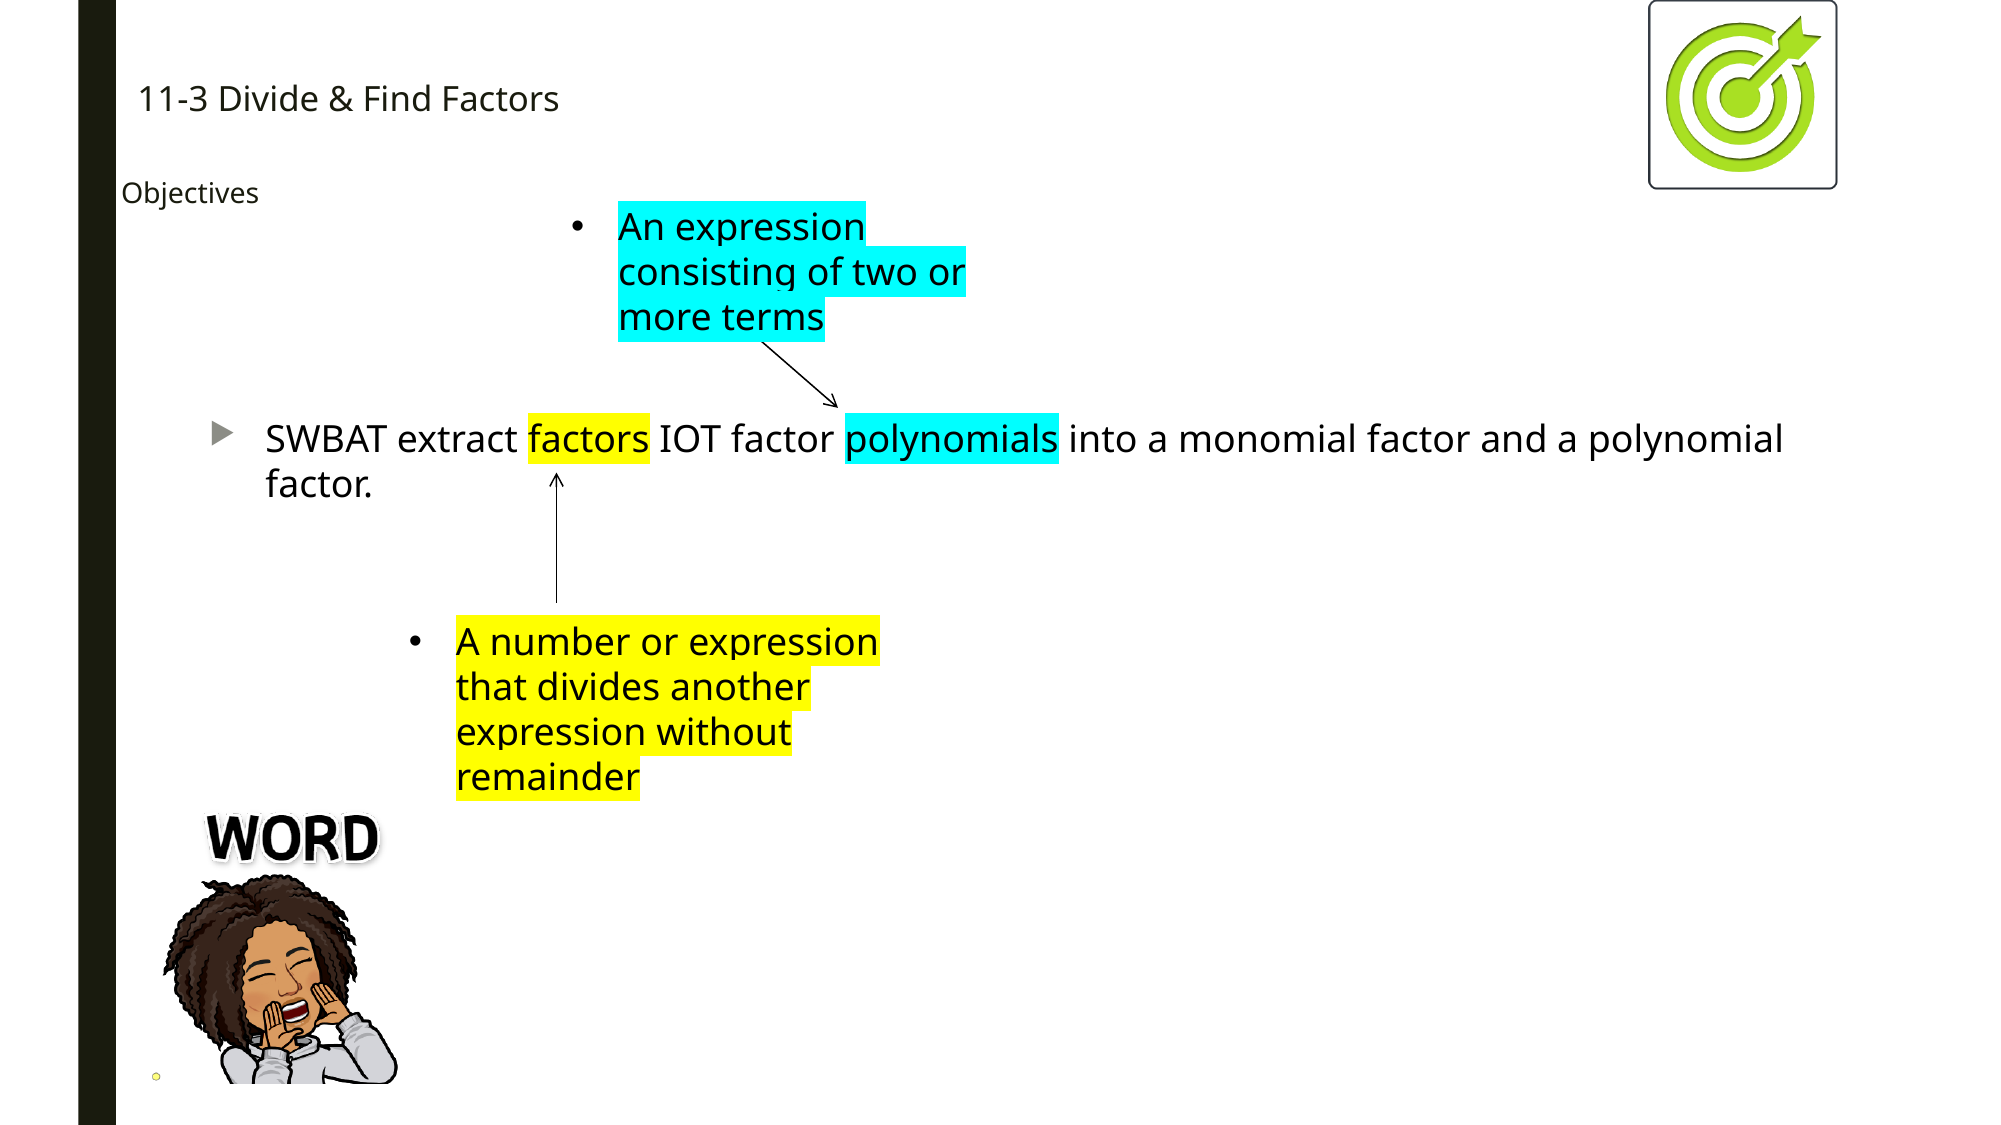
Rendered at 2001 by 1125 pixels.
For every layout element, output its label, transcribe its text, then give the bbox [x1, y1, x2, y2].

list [1648, 0, 1839, 190]
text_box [717, 302, 838, 408]
text_box An expression consisting of two or more terms [556, 195, 1066, 346]
title 11-3 Divide & Find Factors Objectives [106, 74, 1700, 221]
picture [147, 792, 440, 1085]
text_box A number or expression that divides another expression without remainder [394, 610, 903, 806]
text_box SWBAT extract factors IOT factor polynomials into a monomial factor and a polynomial factor. [194, 407, 1806, 798]
